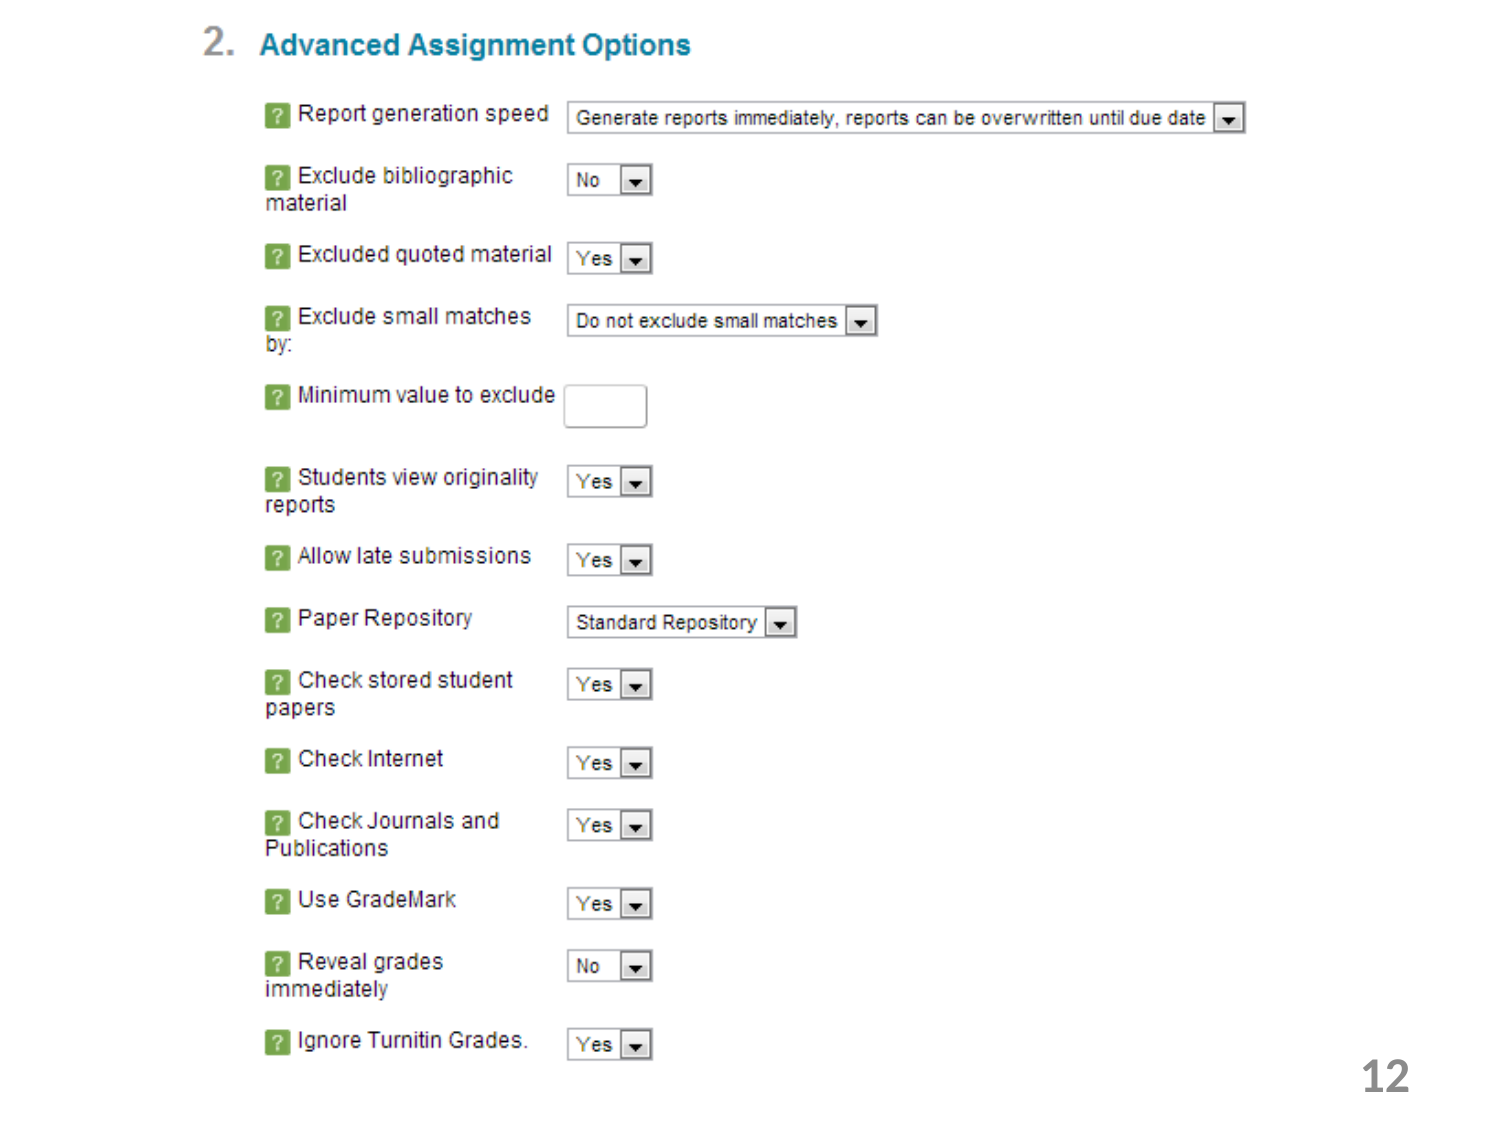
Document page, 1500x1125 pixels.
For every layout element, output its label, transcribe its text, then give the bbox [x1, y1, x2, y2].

slide_number 12 [1282, 1042, 1425, 1103]
picture [194, 9, 1285, 1095]
